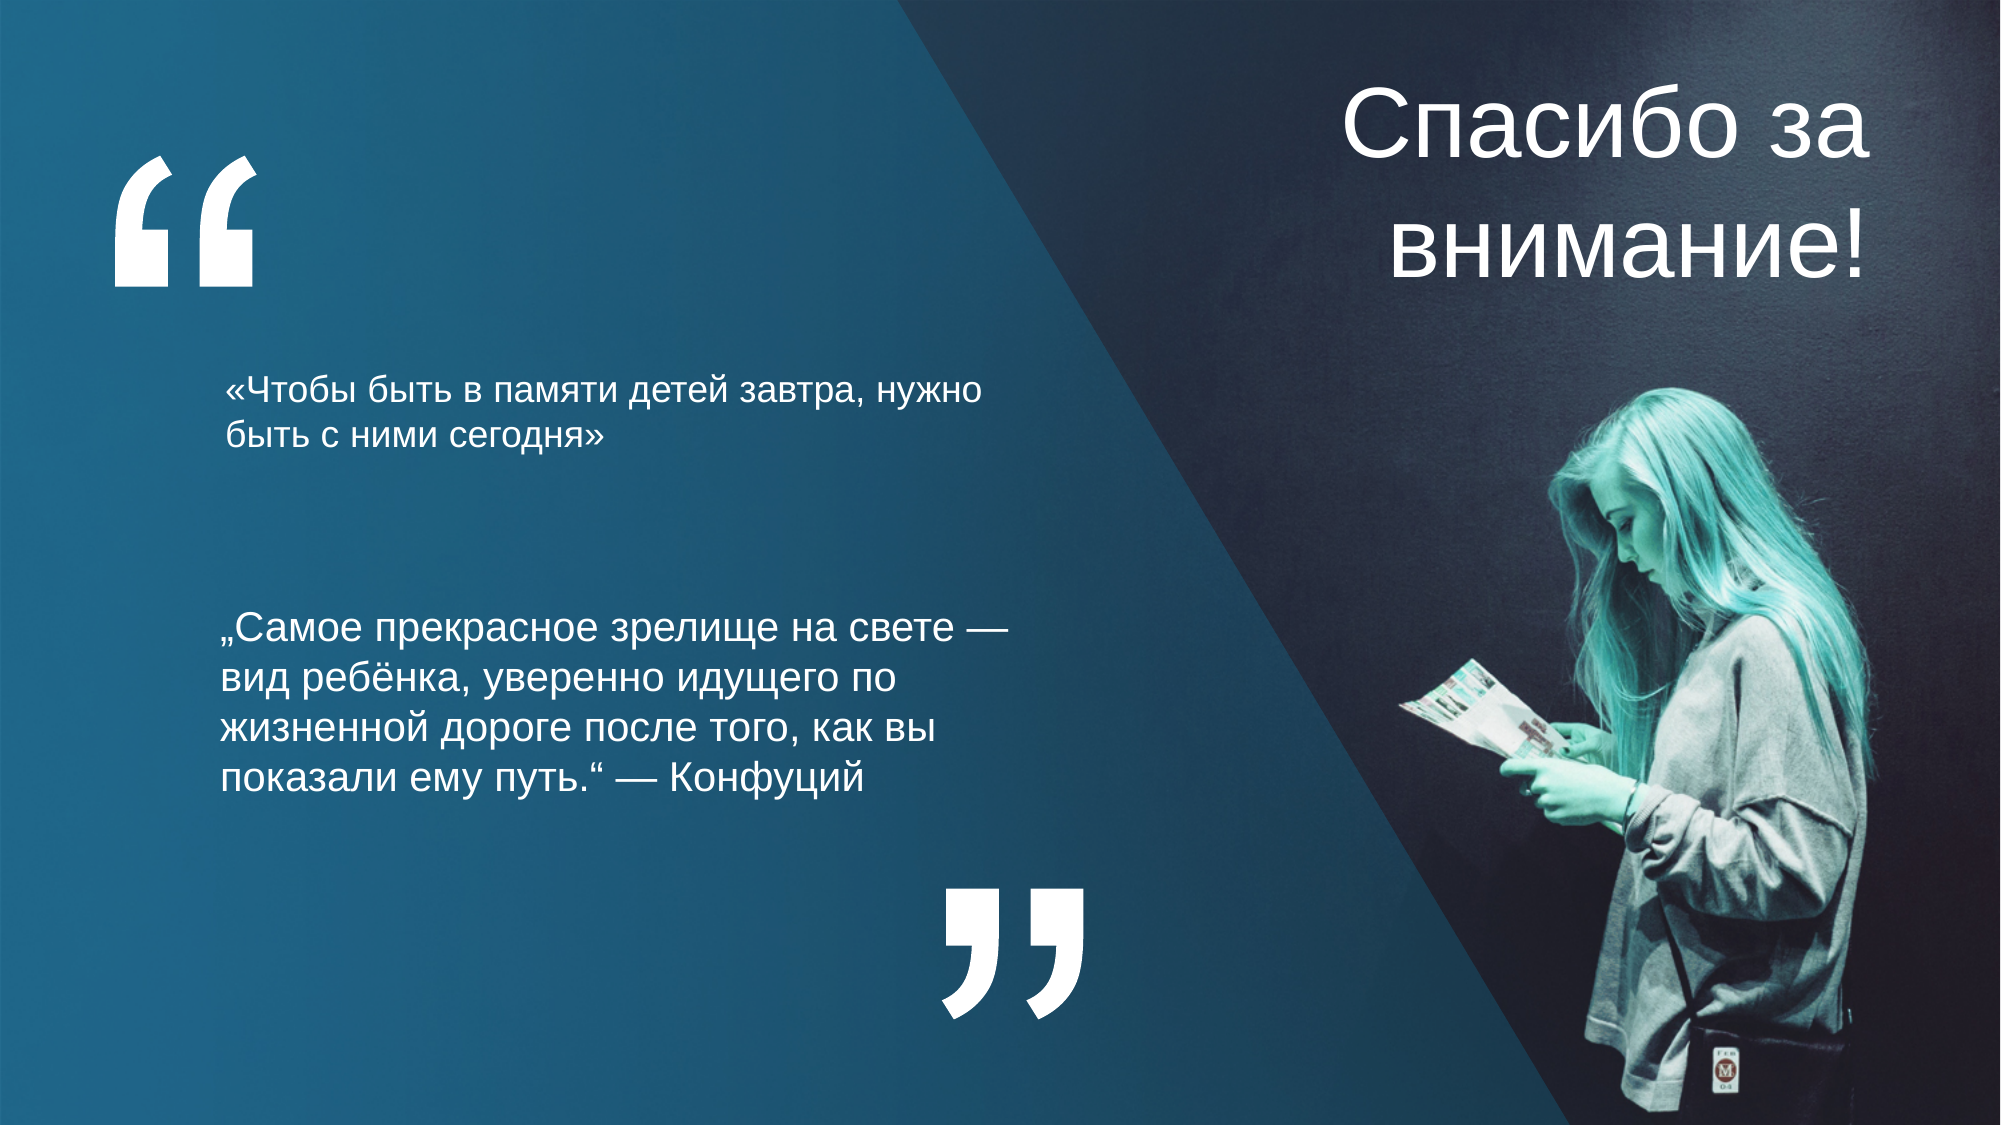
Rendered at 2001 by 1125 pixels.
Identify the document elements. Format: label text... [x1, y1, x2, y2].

picture [0, 0, 2001, 1125]
text_box „Самое прекрасное зрелище на свете — вид ребёнка, уверенно идущего по жизненной дороге после того, как вы показали ему путь.“ — Конфуций [205, 592, 1076, 808]
text_box Спасибо за внимание! [1300, 33, 1885, 322]
text_box «Чтобы быть в памяти детей завтра, нужно быть с ними сегодня» [210, 357, 1033, 462]
text_box [114, 154, 174, 288]
text_box [940, 887, 1000, 1021]
text_box [1024, 887, 1085, 1021]
text_box [198, 154, 259, 288]
